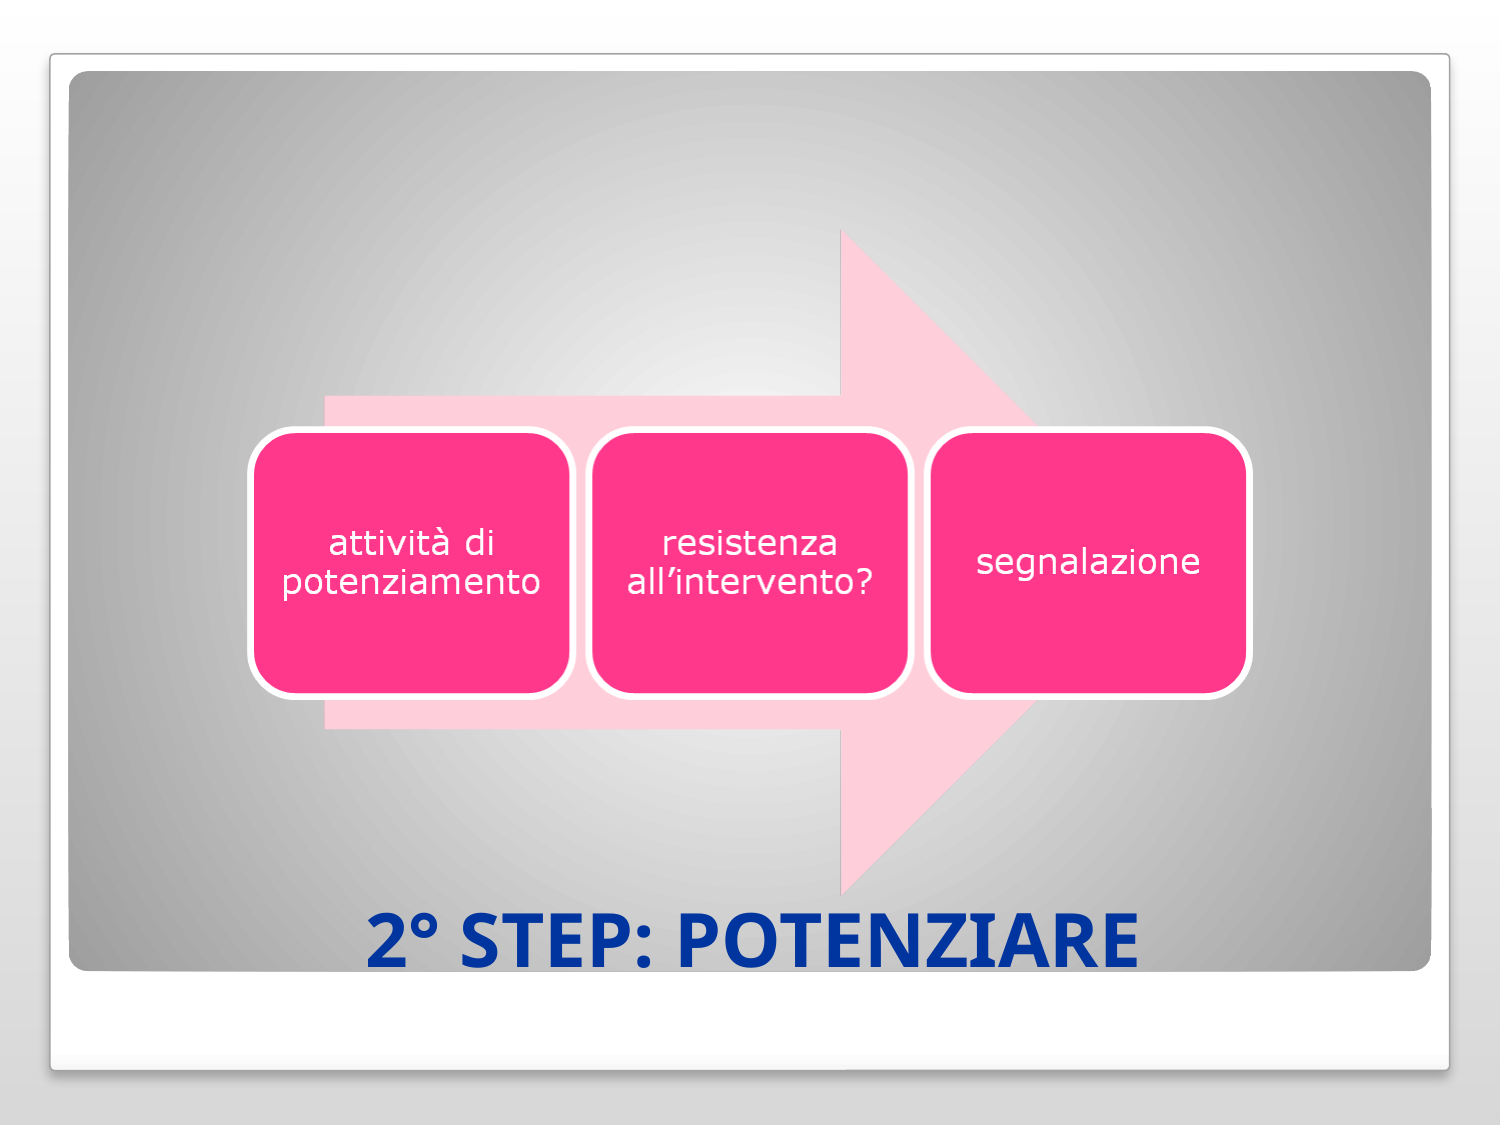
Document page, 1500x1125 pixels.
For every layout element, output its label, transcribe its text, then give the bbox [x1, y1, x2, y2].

title 2° STEP: POTENZIARE [82, 878, 1425, 991]
picture [246, 227, 1255, 898]
